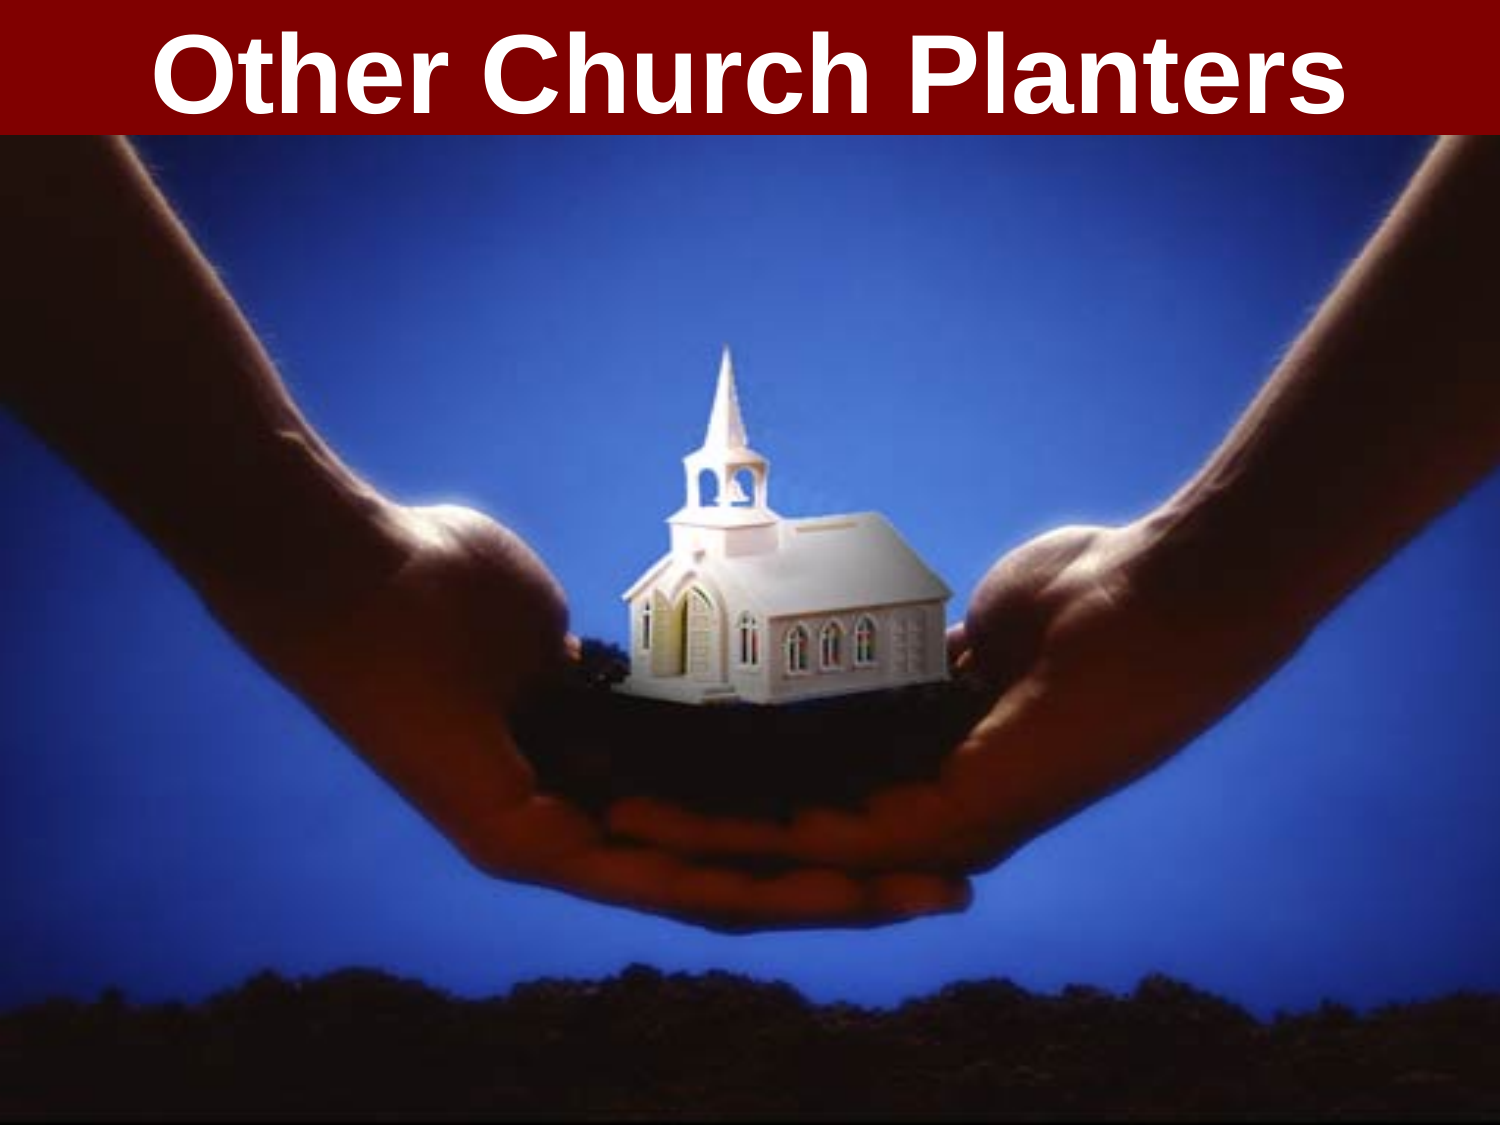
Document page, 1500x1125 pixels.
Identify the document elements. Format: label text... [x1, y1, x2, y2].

picture [0, 134, 1500, 1125]
title Other Church Planters [0, 0, 1500, 134]
